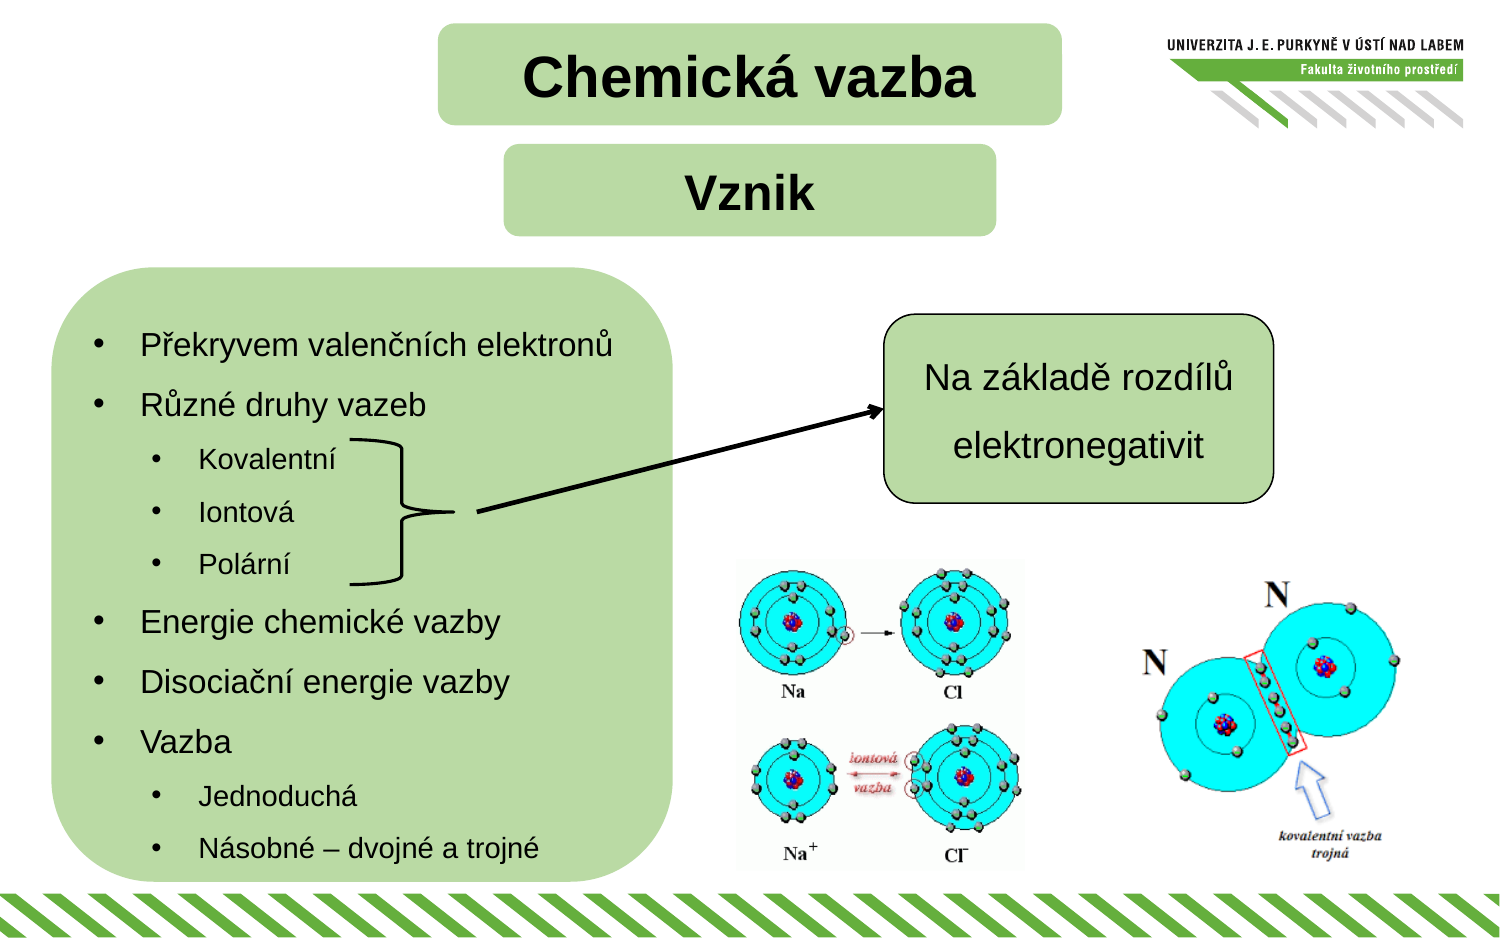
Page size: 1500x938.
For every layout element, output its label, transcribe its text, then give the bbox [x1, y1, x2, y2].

text_box Překryvem valenčních elektronů Různé druhy vazeb Kovalentní Iontová Polární Energie chemické vazby Disociační energie vazby Vazba Jednoduchá Násobné – dvojné a trojné [50, 266, 674, 883]
picture [1141, 574, 1408, 864]
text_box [0, 893, 1500, 938]
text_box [476, 408, 884, 513]
text_box Na základě rozdílů elektronegativit [883, 314, 1274, 504]
picture [710, 559, 1036, 882]
text_box [349, 439, 454, 585]
text_box Vznik [502, 142, 998, 238]
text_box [1167, 37, 1464, 129]
text_box Chemická vazba [436, 22, 1064, 127]
